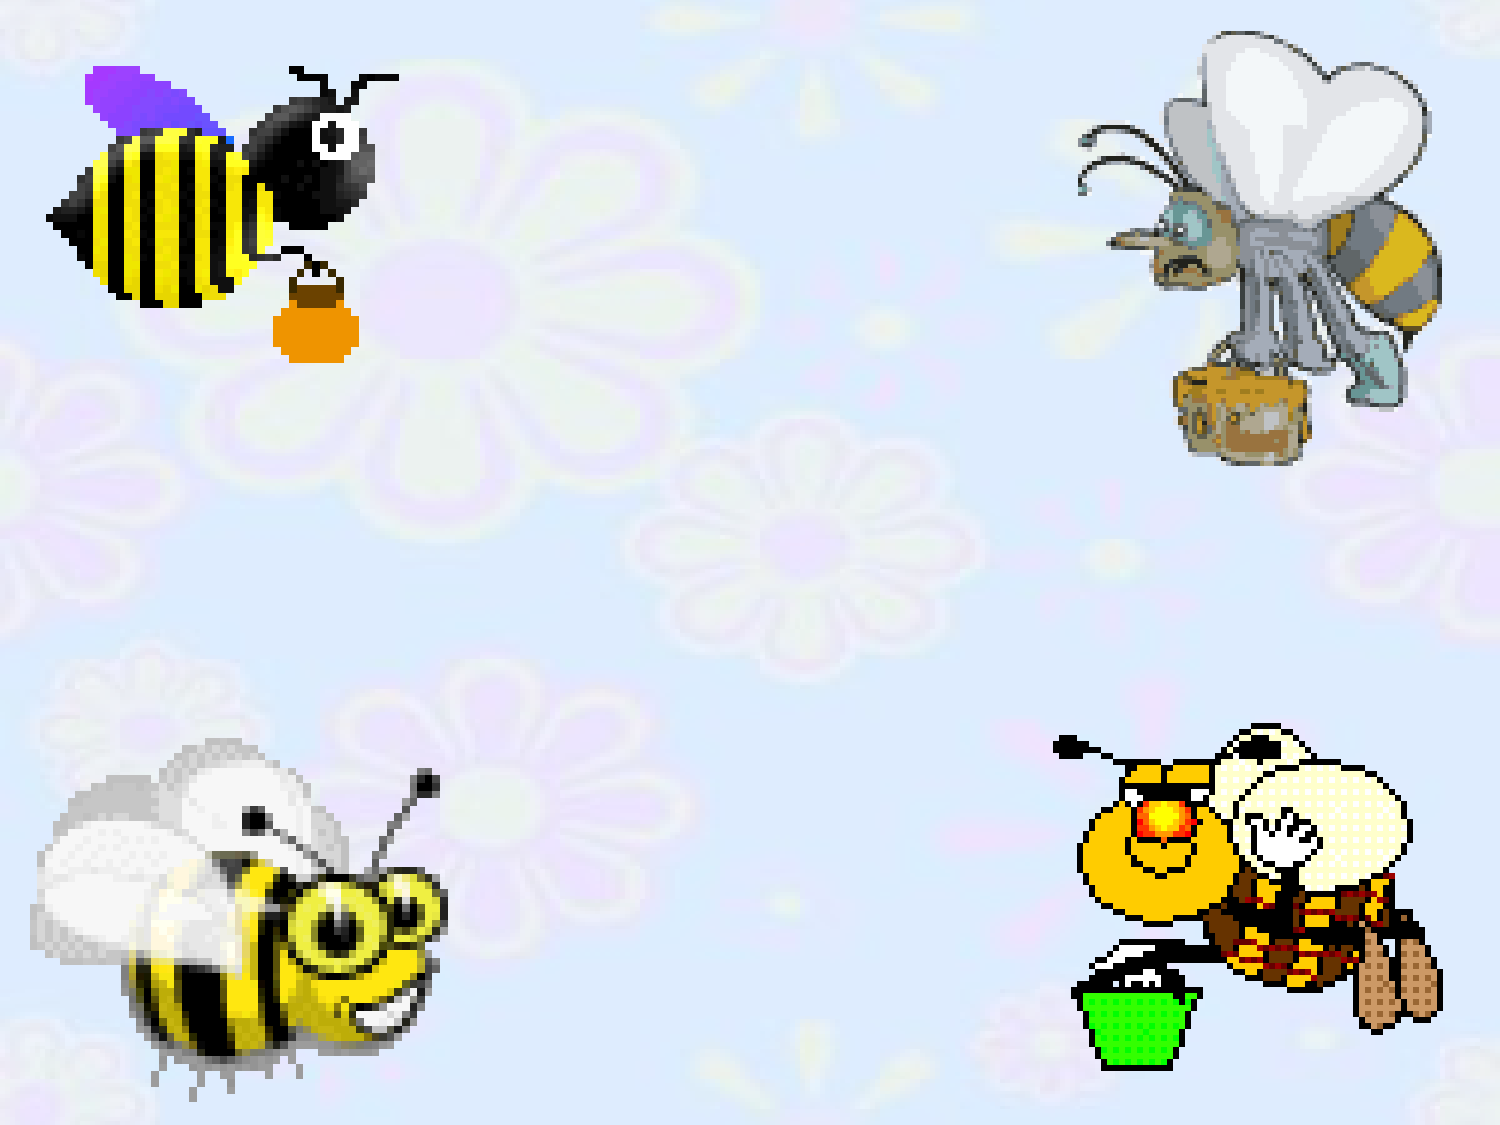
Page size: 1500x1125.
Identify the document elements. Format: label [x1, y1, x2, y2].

picture [46, 34, 399, 387]
picture [1042, 706, 1462, 1125]
picture [0, 737, 448, 1125]
picture [1077, 31, 1442, 466]
